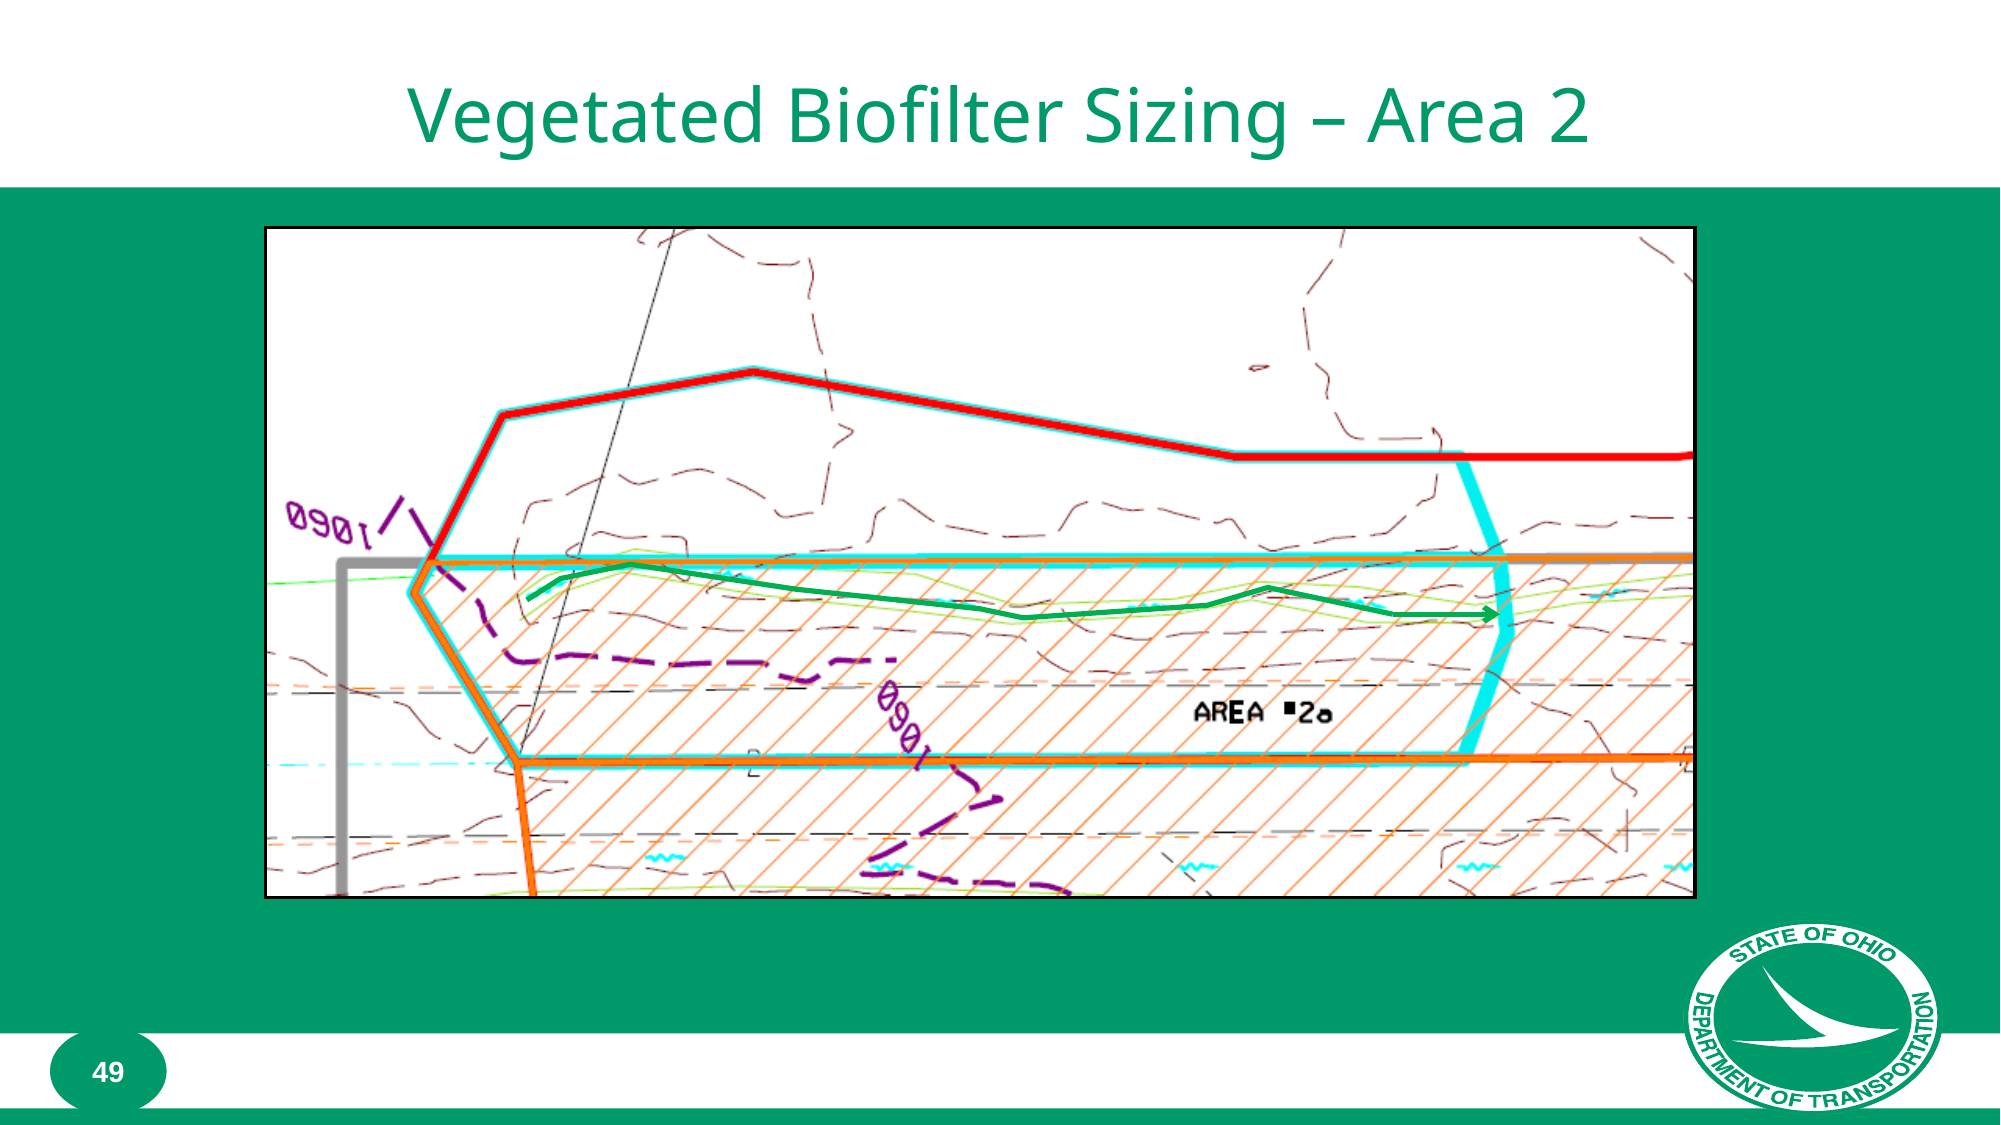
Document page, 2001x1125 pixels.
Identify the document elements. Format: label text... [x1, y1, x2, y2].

title Vegetated Biofilter Sizing – Area 2 [0, 0, 2000, 188]
picture [266, 228, 1694, 897]
